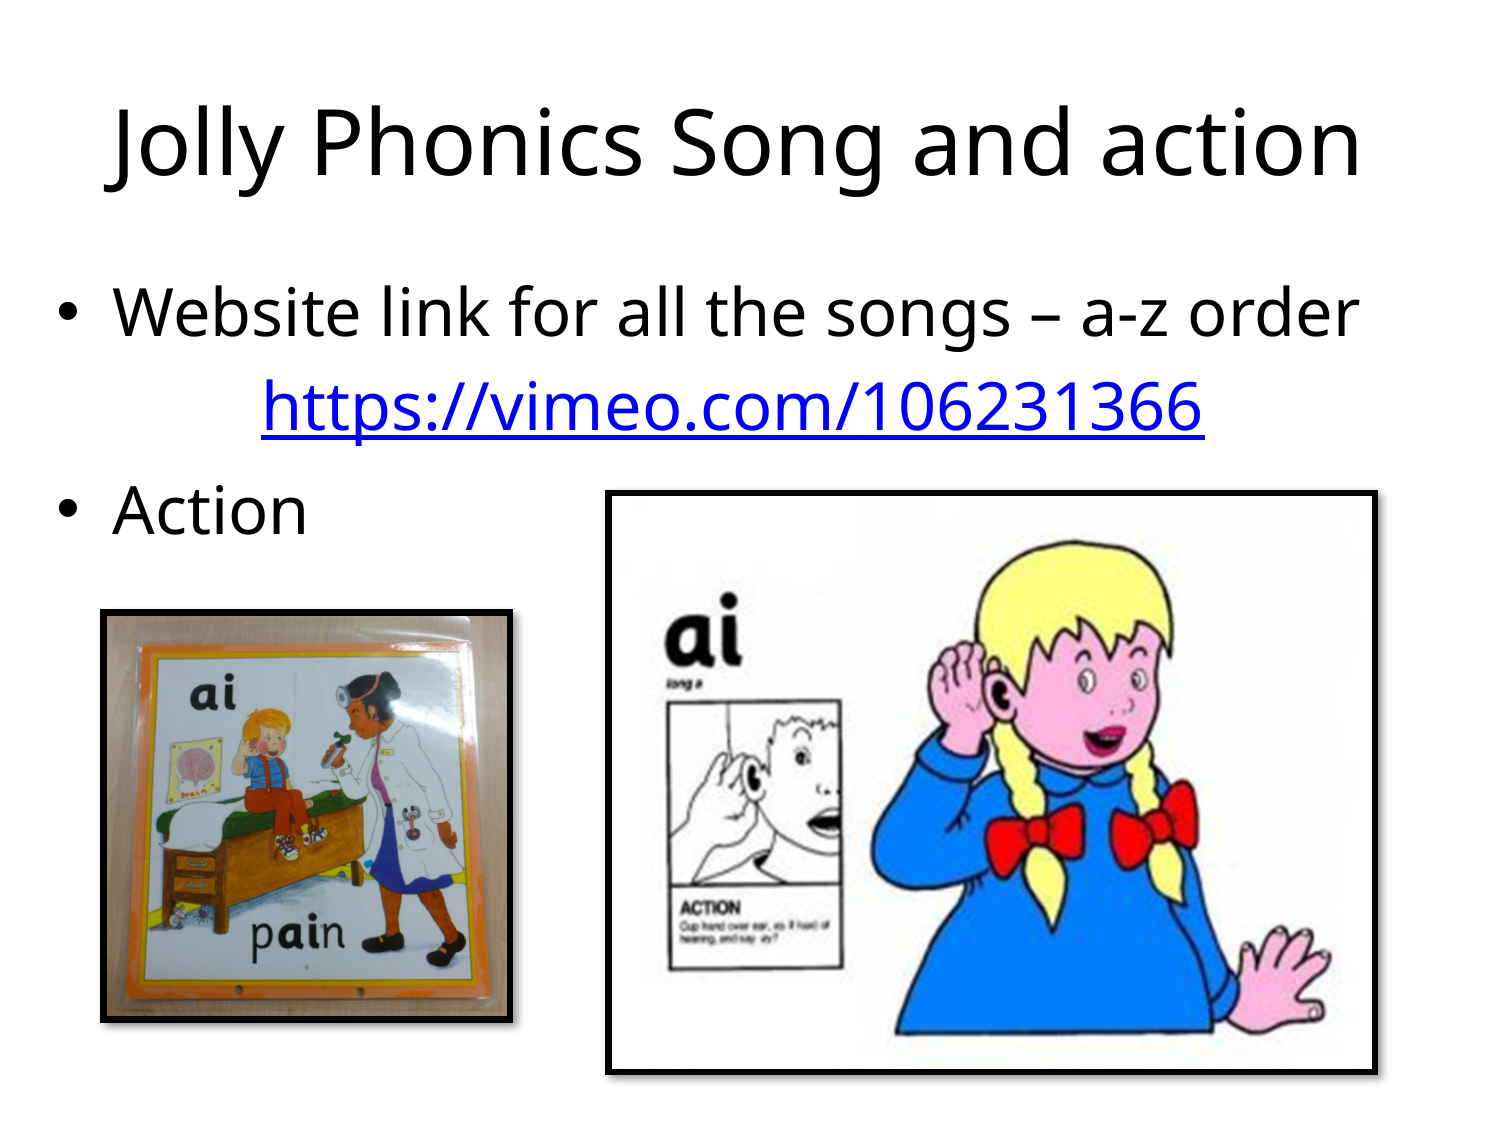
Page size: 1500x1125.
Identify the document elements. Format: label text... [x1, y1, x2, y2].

picture [106, 615, 508, 1017]
picture [611, 495, 1373, 1069]
title Jolly Phonics Song and action [75, 45, 1425, 233]
list Website link for all the songs – a-z order https://vimeo.com/106231366 Action [41, 262, 1425, 1005]
